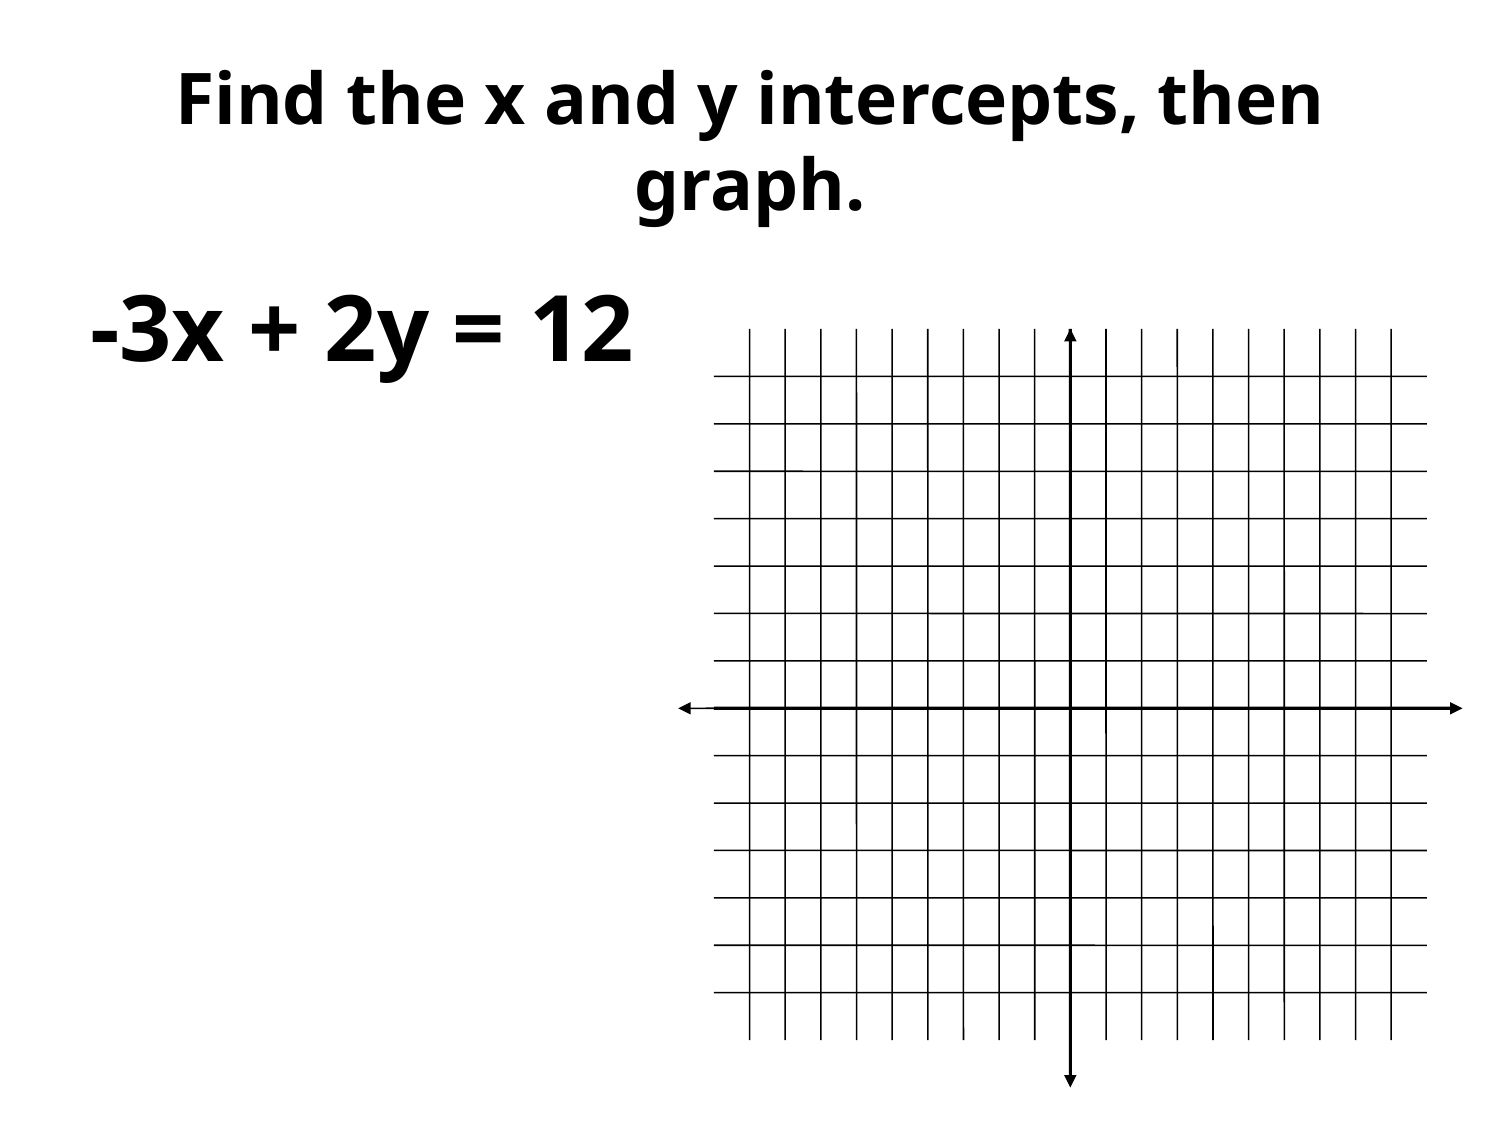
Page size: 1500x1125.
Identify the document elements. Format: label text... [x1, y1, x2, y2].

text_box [677, 328, 1463, 1088]
list -3x + 2y = 12 [75, 262, 663, 400]
title Find the x and y intercepts, then graph. [75, 45, 1425, 233]
